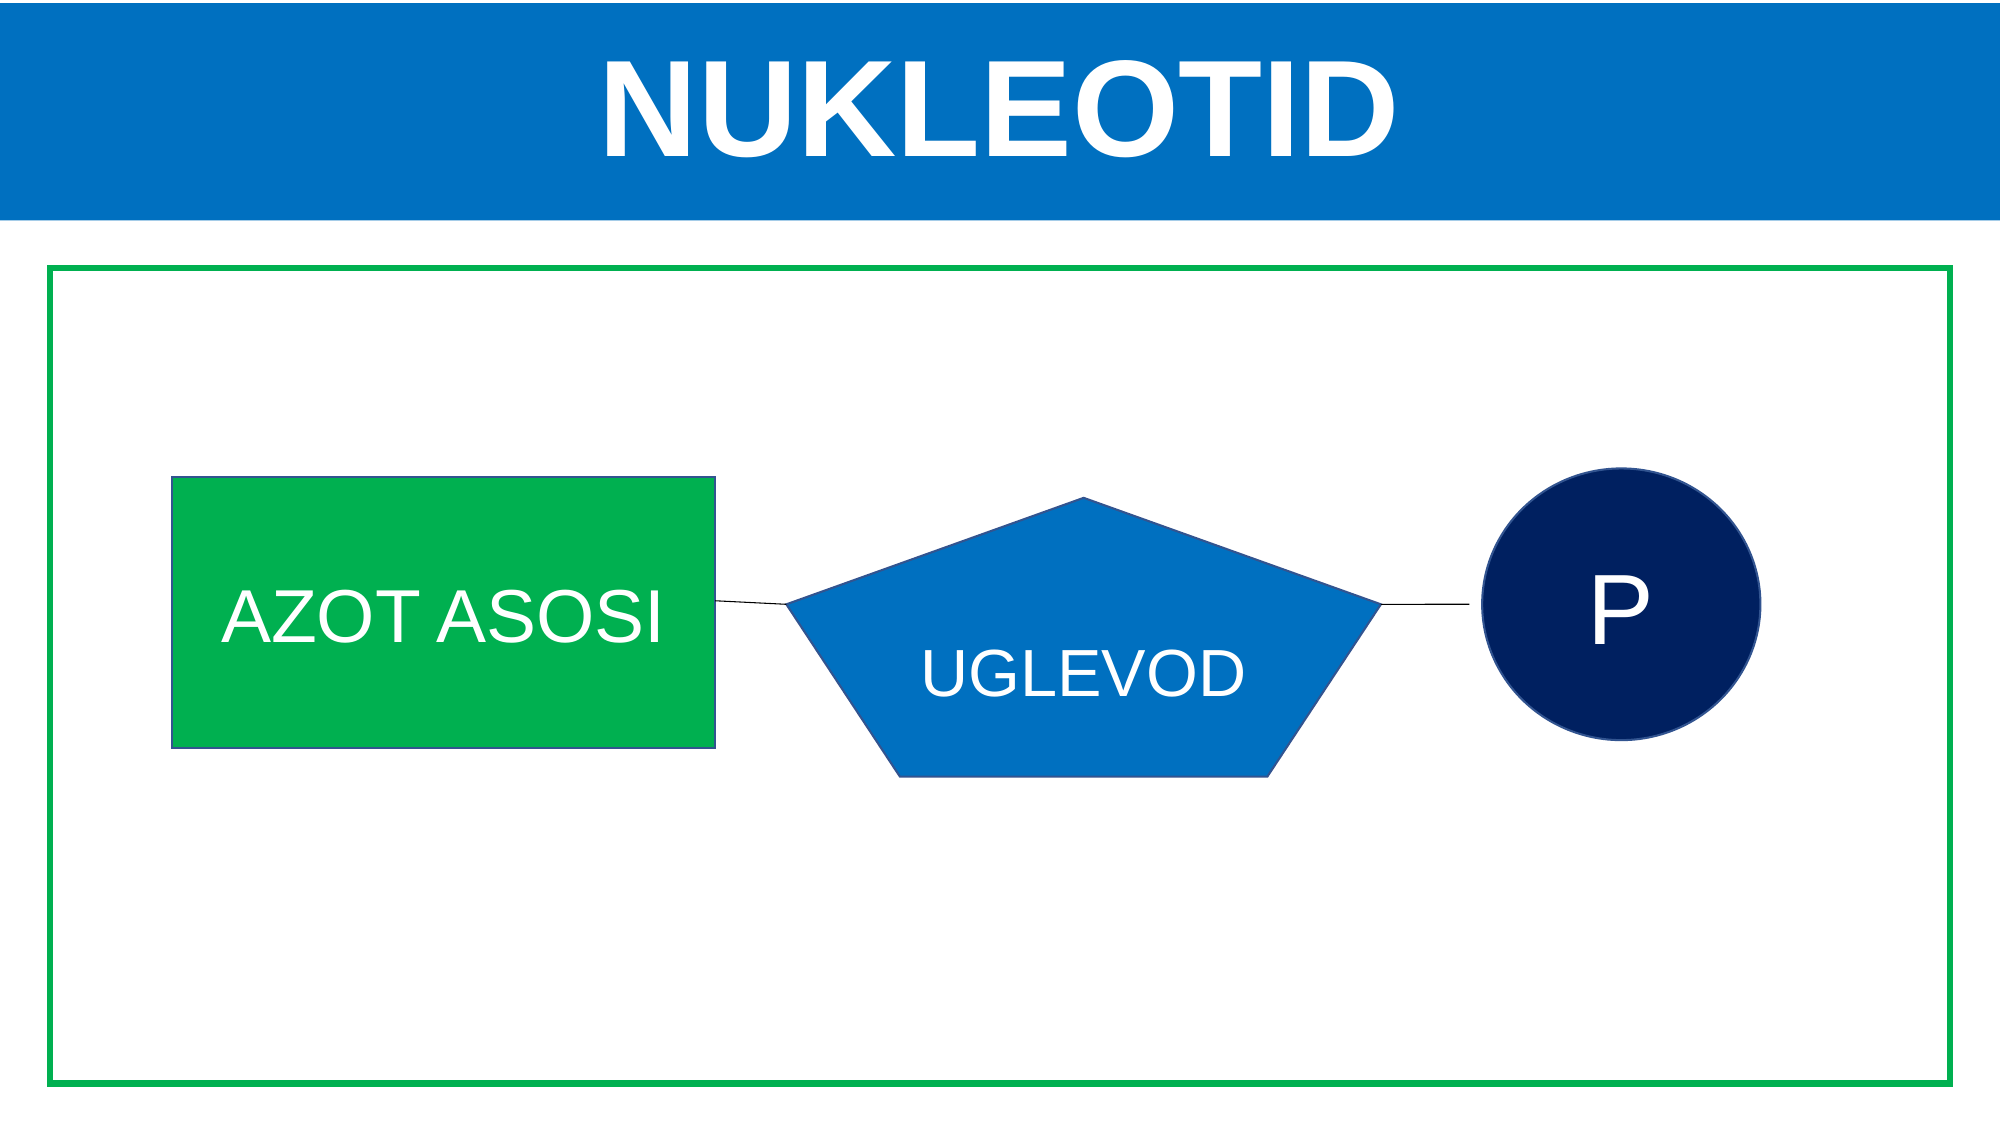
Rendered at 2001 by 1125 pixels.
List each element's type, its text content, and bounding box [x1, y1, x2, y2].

text_box AZOT ASOSI [171, 476, 716, 749]
text_box [49, 267, 1951, 1085]
text_box UGLEVOD [785, 496, 1382, 778]
text_box P [1481, 467, 1762, 742]
title NUKLEOTID [0, 3, 2000, 221]
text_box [715, 600, 787, 605]
